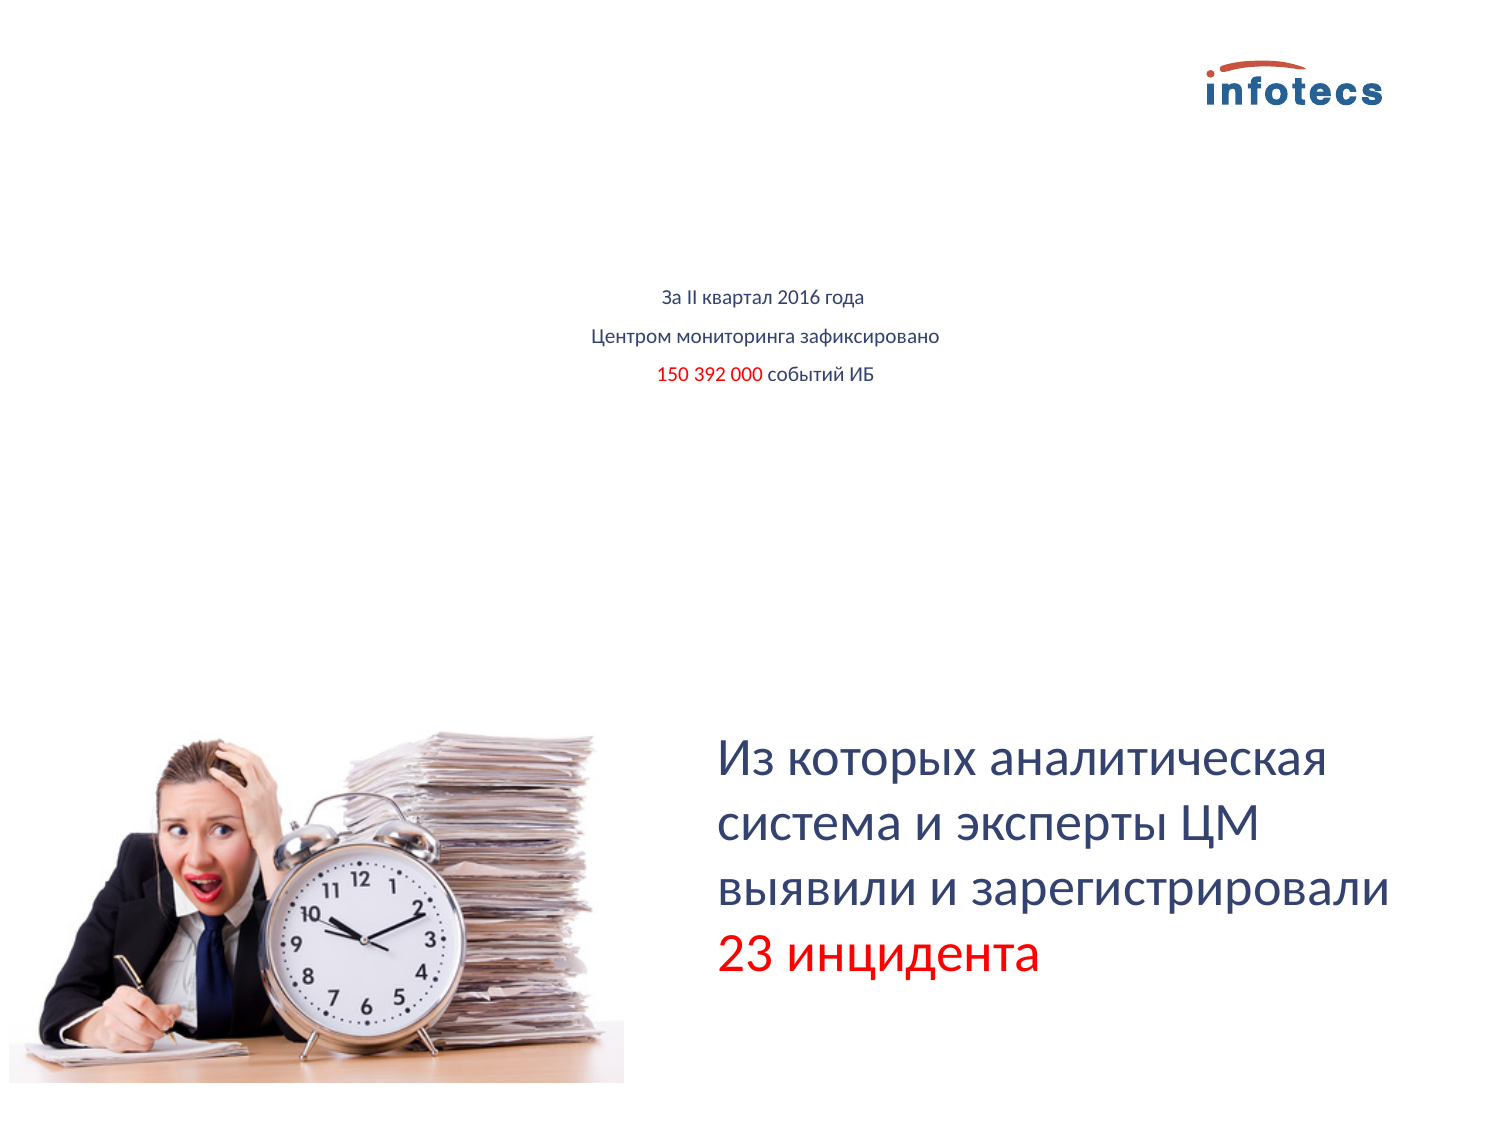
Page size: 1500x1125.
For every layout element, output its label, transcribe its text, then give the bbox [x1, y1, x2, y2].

title За II квартал 2016 года Центром мониторинга зафиксировано 150 392 000 событий ИБ [72, 263, 1459, 394]
text_box Из которых аналитическая система и эксперты ЦМ выявили и зарегистрировали 23 инцидента [702, 713, 1448, 991]
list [9, 674, 625, 1083]
